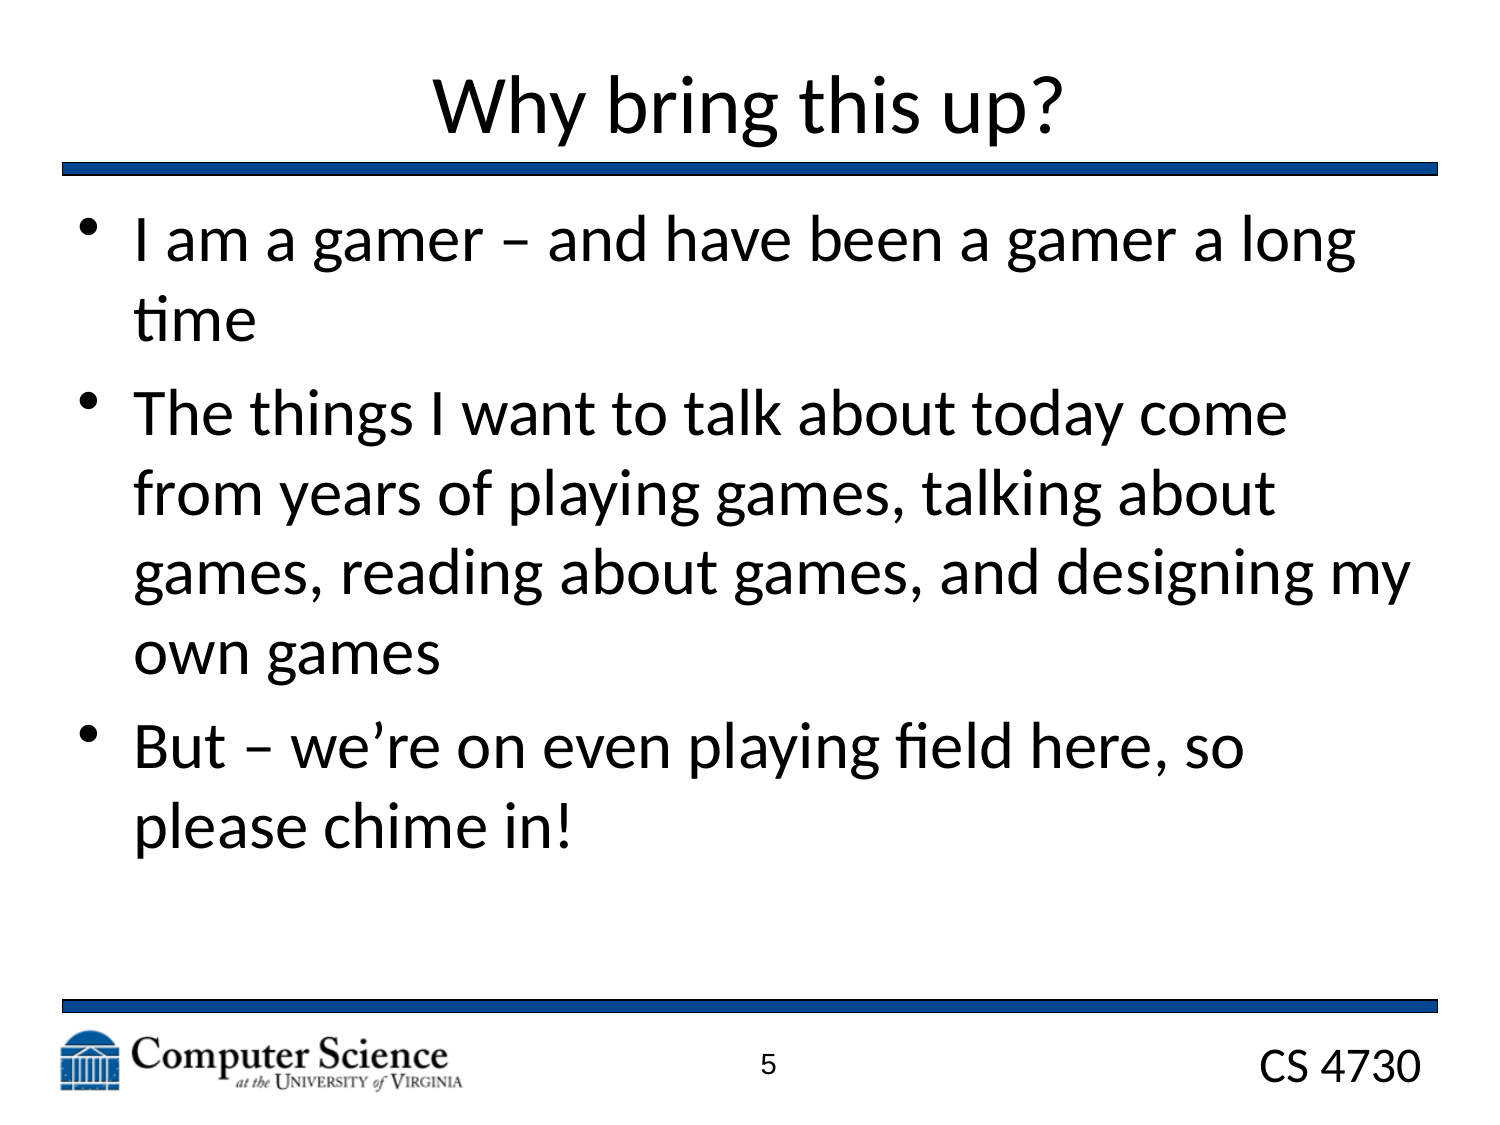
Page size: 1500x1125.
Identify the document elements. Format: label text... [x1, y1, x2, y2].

title Why bring this up? [62, 49, 1438, 151]
picture [50, 1024, 472, 1101]
footer 5 [512, 1037, 1026, 1088]
list I am a gamer – and have been a gamer a long time The things I want to talk about today come from years of playing games, talking about games, reading about games, and designing my own games But – we’re on even playing field here, so please chime in! [62, 187, 1438, 1001]
